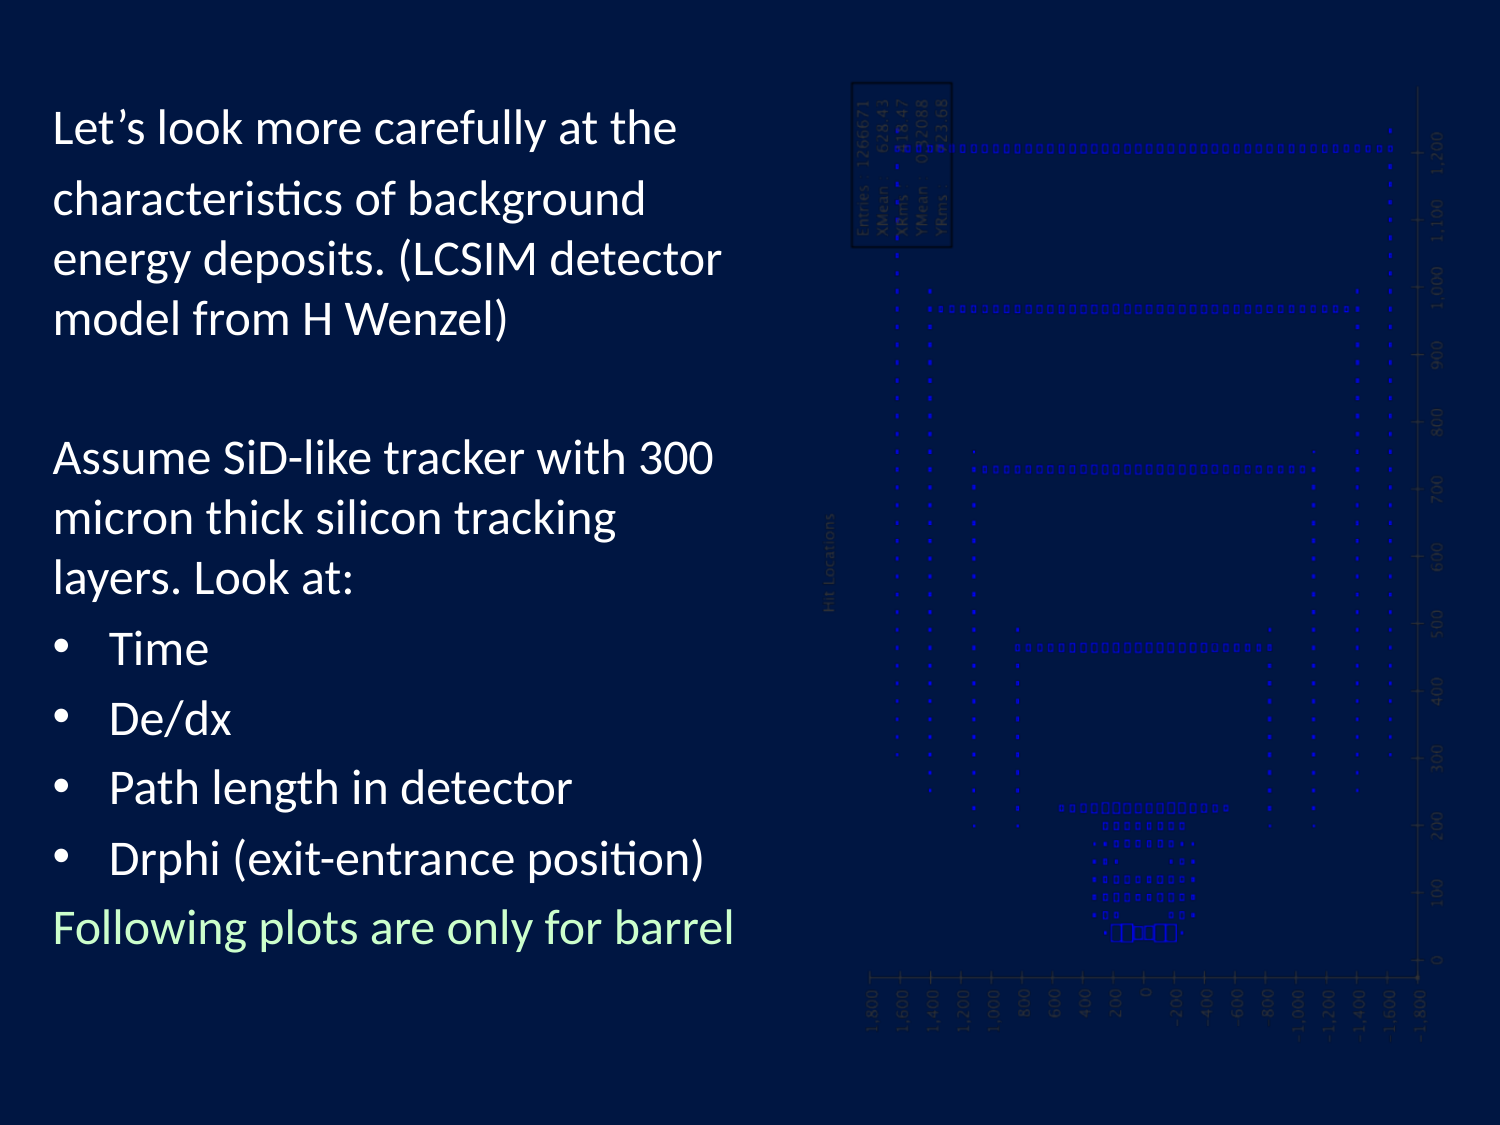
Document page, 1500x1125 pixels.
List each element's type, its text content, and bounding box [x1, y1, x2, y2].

picture [587, 237, 1500, 895]
list Let’s look more carefully at the characteristics of background energy deposits. (LCSIM detector model from H Wenzel) Assume SiD-like tracker with 300 micron thick silicon tracking layers. Look at: Time De/dx Path length in detector Drphi (exit-entrance position) Following plots are only for barrel [37, 87, 763, 1075]
